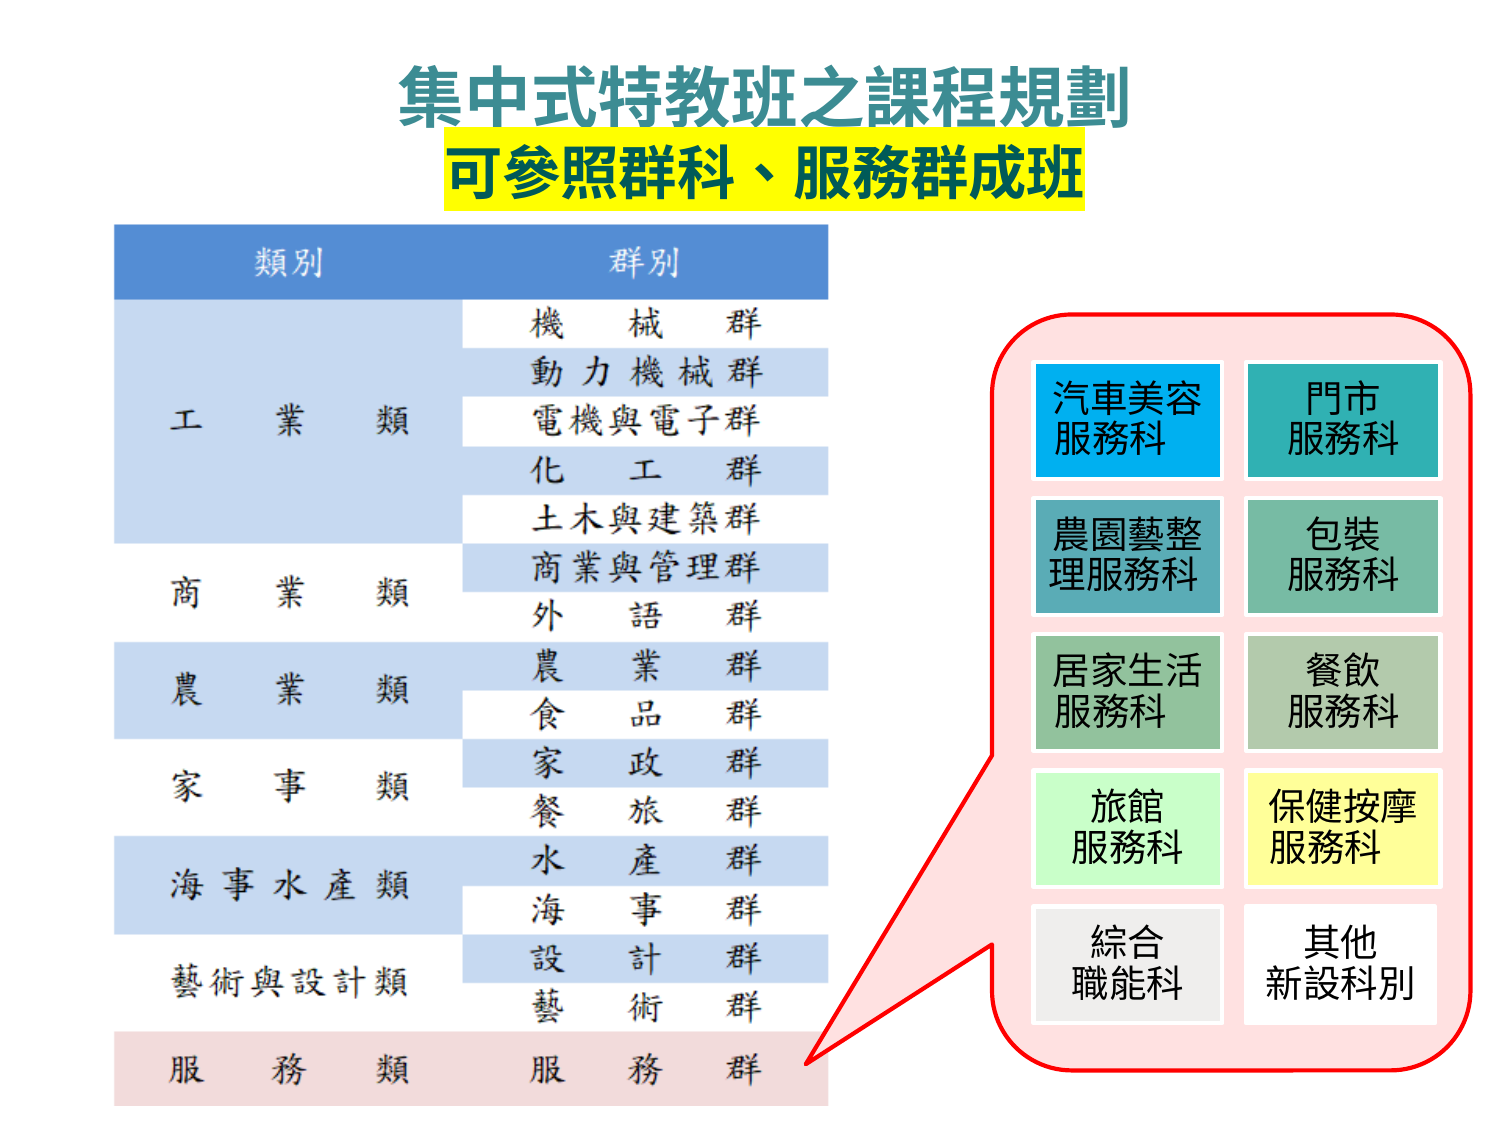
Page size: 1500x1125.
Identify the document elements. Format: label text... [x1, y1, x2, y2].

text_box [1033, 906, 1223, 1024]
picture [111, 219, 833, 1107]
title 集中式特教班之課程規劃 可參照群科、服務群成班 [29, 42, 1500, 220]
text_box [1245, 497, 1441, 616]
text_box [837, 312, 1473, 1073]
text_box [1245, 634, 1441, 752]
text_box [1245, 361, 1441, 480]
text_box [1033, 361, 1223, 480]
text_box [1033, 497, 1223, 616]
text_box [1245, 906, 1436, 1024]
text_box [1245, 770, 1441, 888]
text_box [1033, 634, 1223, 752]
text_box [1033, 770, 1223, 888]
